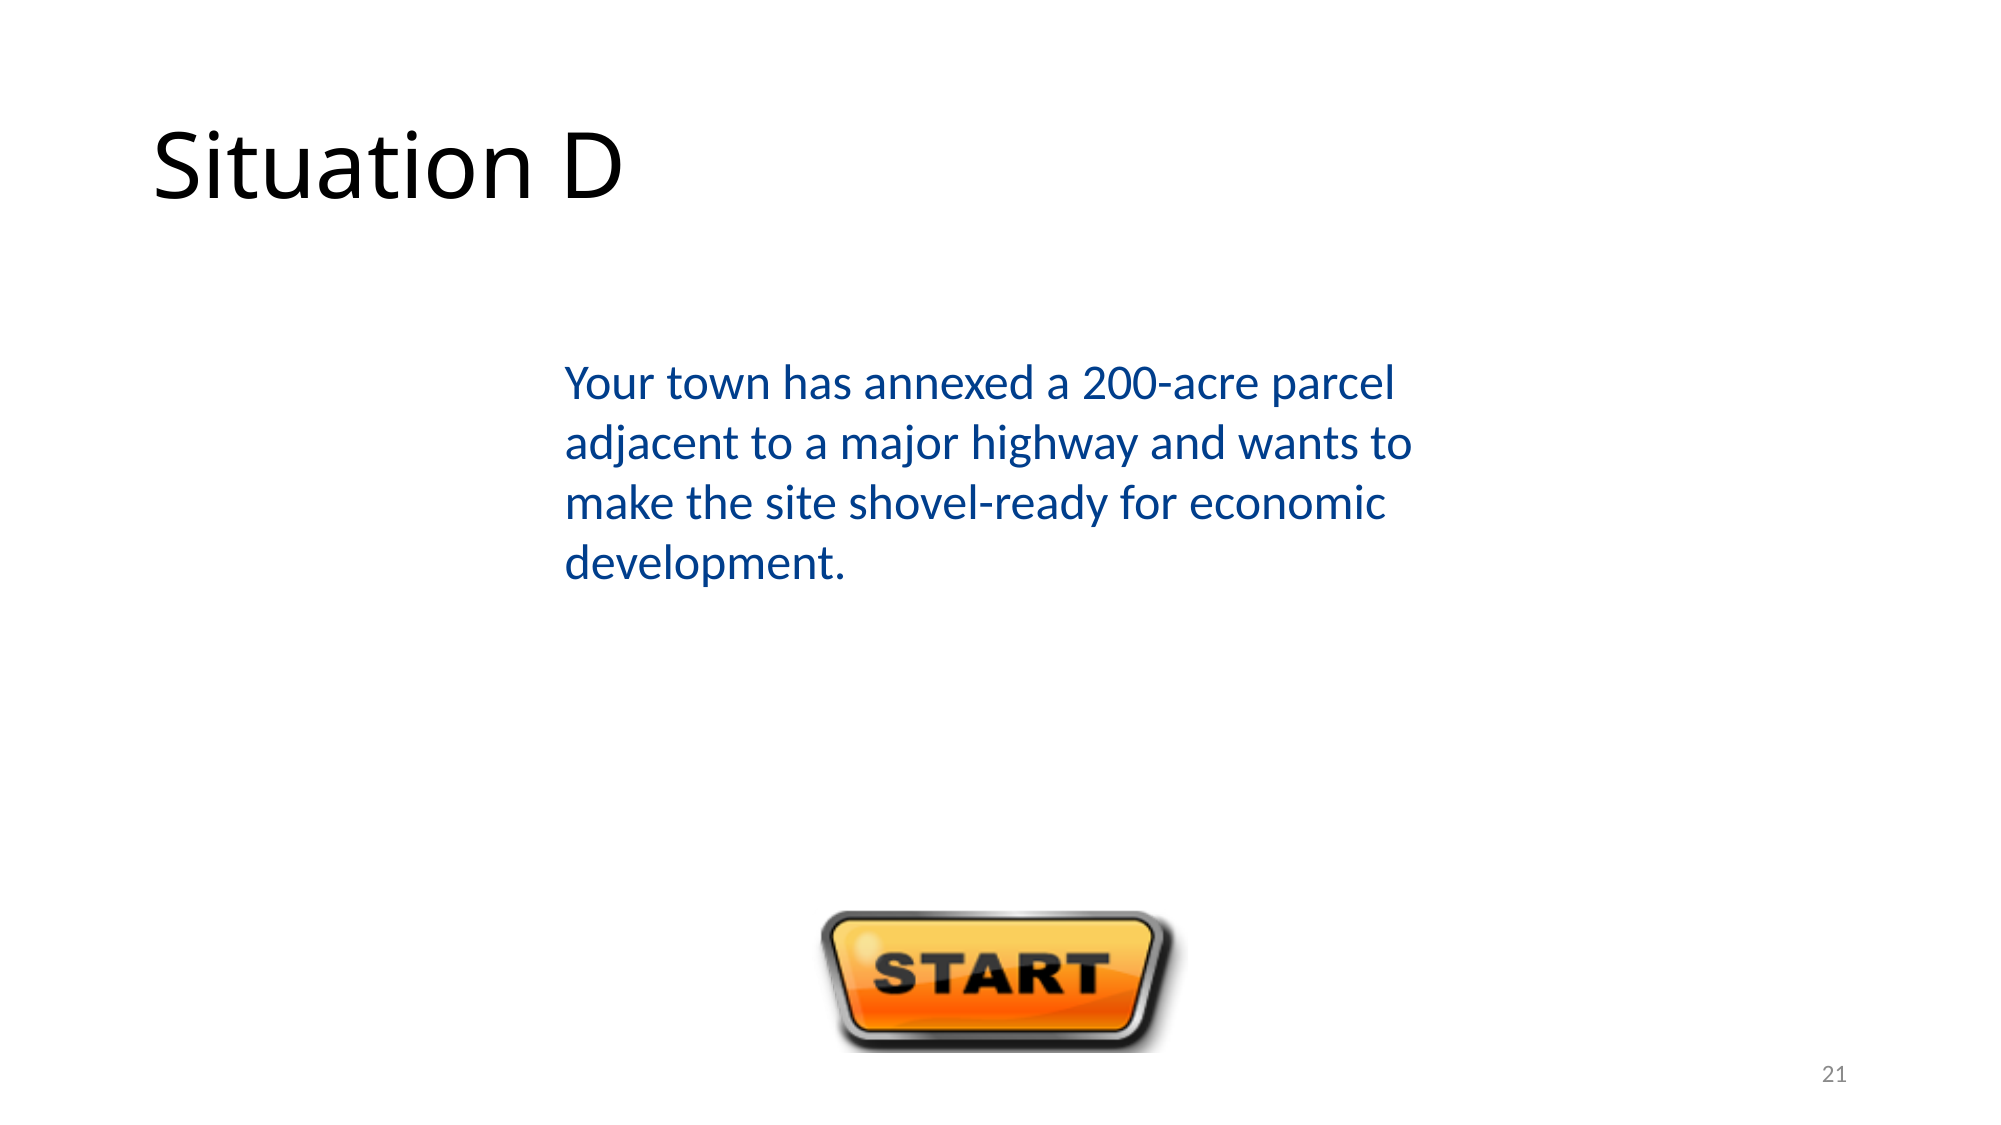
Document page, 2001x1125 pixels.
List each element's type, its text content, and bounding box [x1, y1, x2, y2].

picture [811, 901, 1189, 1053]
slide_number 21 [1412, 1042, 1863, 1103]
title Situation D [137, 59, 1863, 278]
text_box Your town has annexed a 200-acre parcel adjacent to a major highway and wants to make the site shovel-ready for economic development. [549, 342, 1450, 643]
